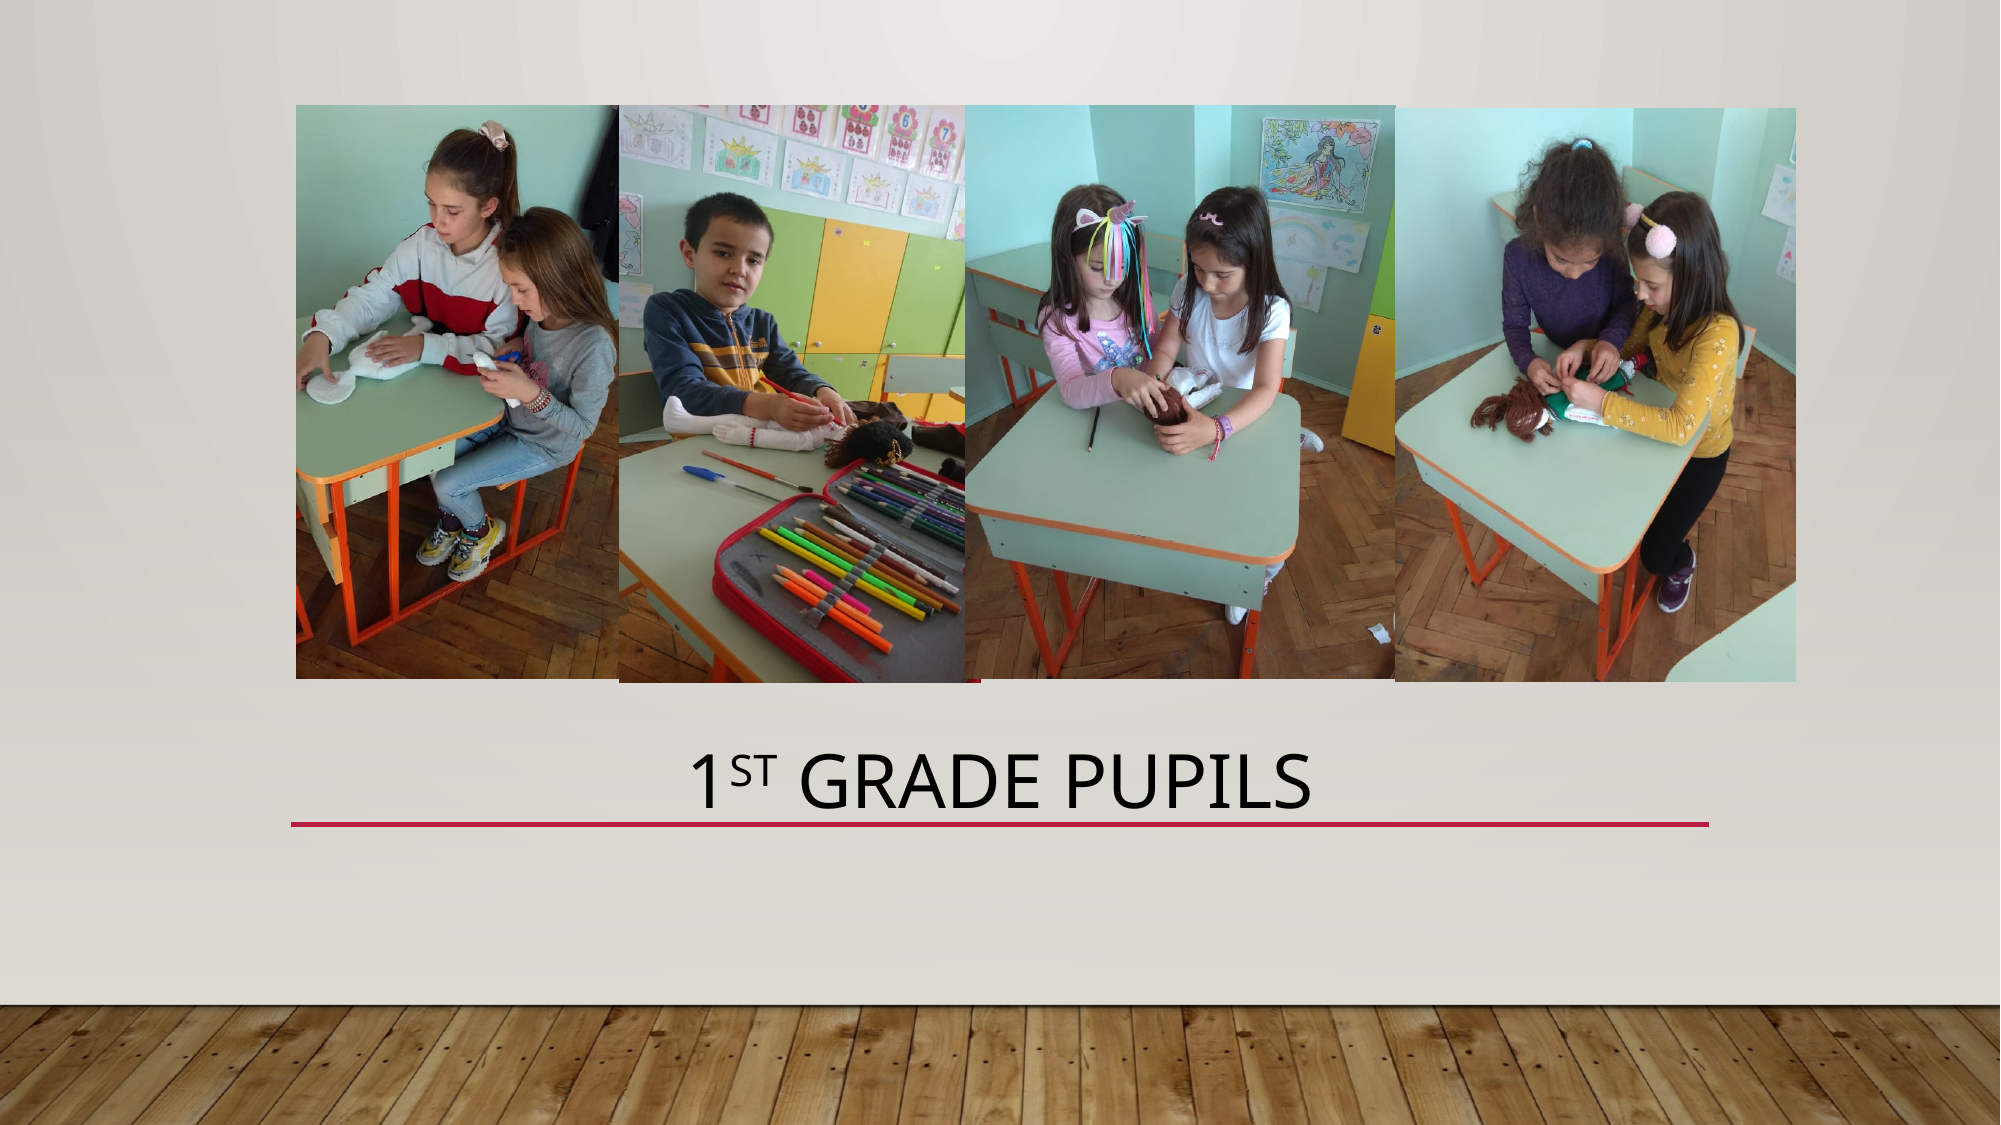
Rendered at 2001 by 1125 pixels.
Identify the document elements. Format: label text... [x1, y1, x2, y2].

text_box [0, 0, 2000, 330]
picture [0, 1006, 2000, 1125]
text_box [0, 330, 2000, 1004]
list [1395, 107, 1796, 682]
title 1ST GRADE PUPILS [291, 734, 1710, 824]
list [965, 105, 1396, 680]
picture [296, 105, 981, 683]
